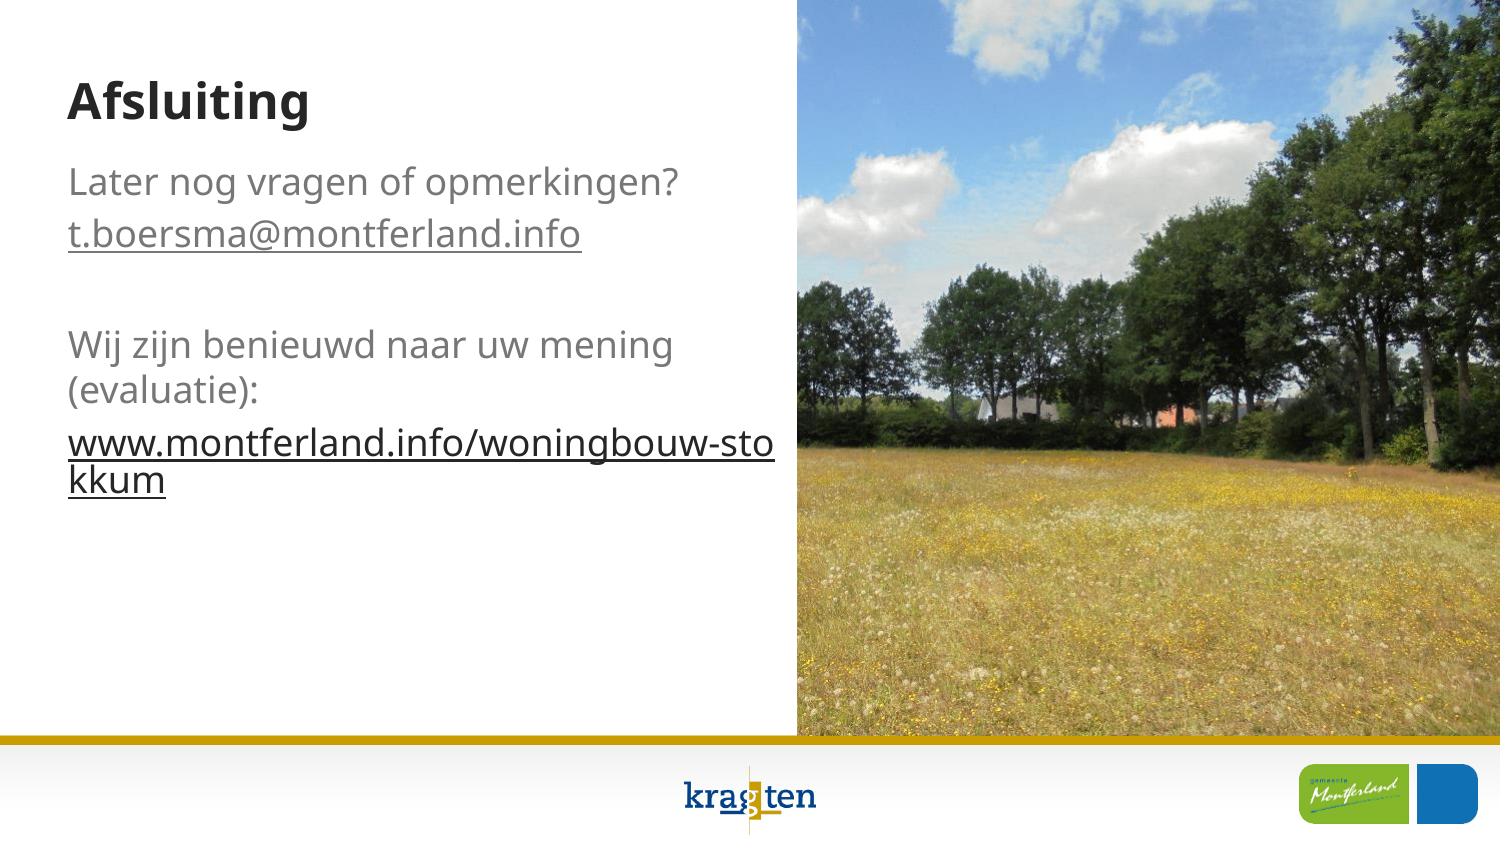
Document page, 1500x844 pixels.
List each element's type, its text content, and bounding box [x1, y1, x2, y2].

text_box Later nog vragen of opmerkingen? t.boersma@montferland.info Wij zijn benieuwd naar uw mening (evaluatie): www.montferland.info/woningbouw-stokkum [53, 150, 791, 517]
picture [0, 0, 1500, 844]
text_box Afsluiting [53, 62, 791, 134]
